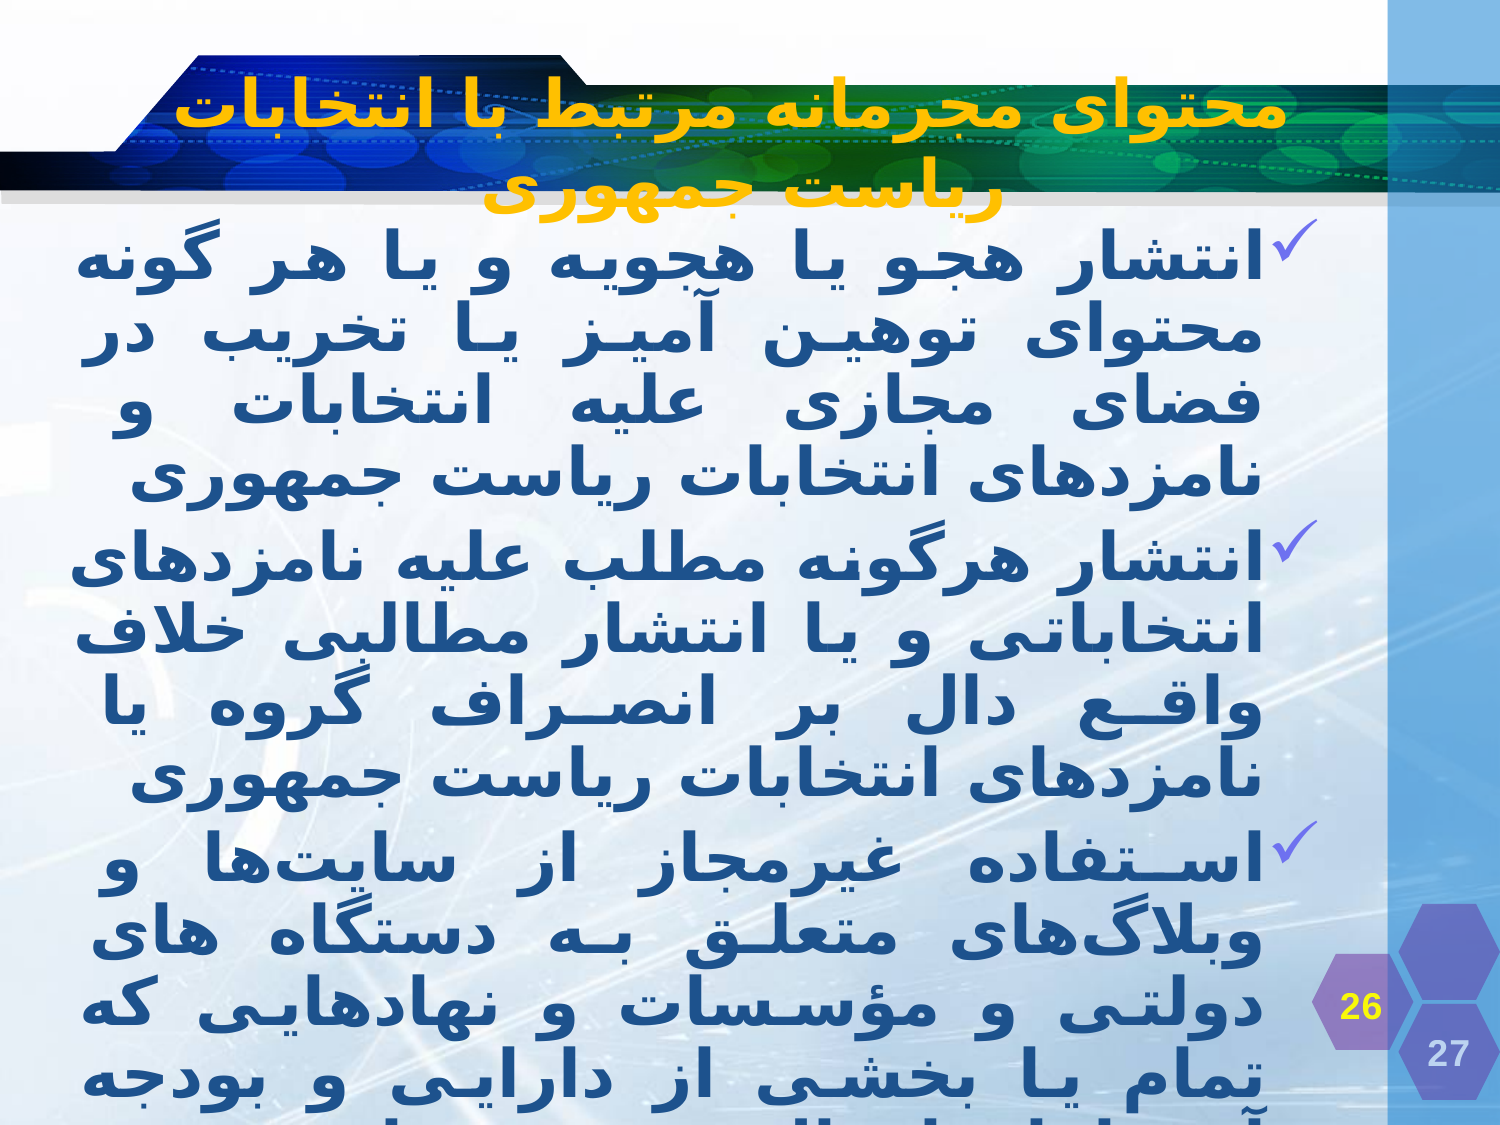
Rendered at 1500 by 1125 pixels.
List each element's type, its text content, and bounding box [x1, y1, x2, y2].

title محتوای مجرمانه مرتبط با انتخابات ریاست جمهوری [99, 95, 1388, 188]
text_box 27 [1412, 1021, 1488, 1082]
text_box 26 [1324, 974, 1400, 1035]
list انتشار هجو یا هجویه و یا هر گونه محتوای توهین آمیز یا تخریب در فضای مجازی علیه انتخابات و نامزدهای انتخابات ریاست جمهوری انتشار هرگونه مطلب علیه نامزدهای انتخاباتی و یا انتشار مطالبی خلاف واقع دال بر انصراف گروه یا نامزدهای انتخابات ریاست جمهوری استفاده غیرمجاز از سایت‌ها و وبلاگ‌های متعلق به دستگاه های دولتی و مؤسسات و نهادهایی که تمام یا بخشی از دارایی و بودجه آن‌ها از اموال عمومی است، به منظور تبلیغ له یا علیه نامزدهای انتخابات ریاست جمهوری 7.انتشار محتوای تبلیغاتی نامزدهای ریاست جمهوری در فضای مجازی خارج از مدت زمان مقرر برای فعالیت انتخاباتی [50, 214, 1338, 1058]
picture [0, 0, 1500, 1125]
